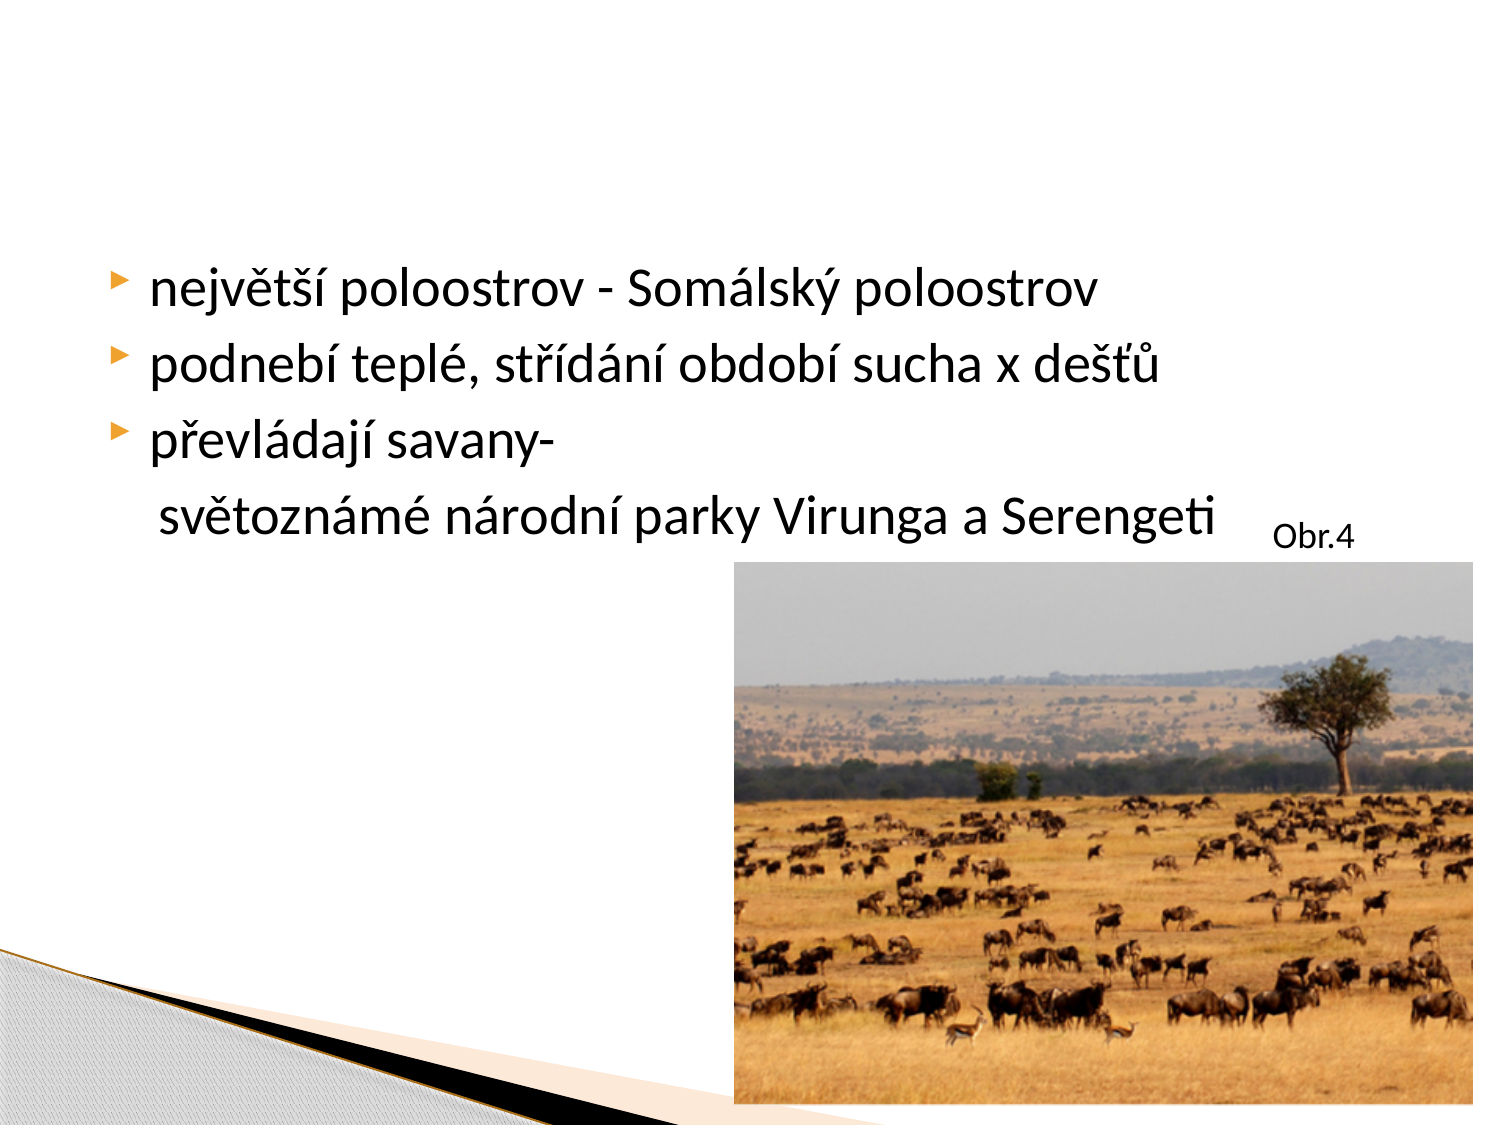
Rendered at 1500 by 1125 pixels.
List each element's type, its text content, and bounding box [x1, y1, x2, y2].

text_box Obr.4 [1257, 503, 1471, 562]
picture [734, 562, 1473, 1107]
list největší poloostrov - Somálský poloostrov podnebí teplé, střídání období sucha x dešťů převládají savany- světoznámé národní parky Virunga a Serengeti [75, 243, 1425, 986]
